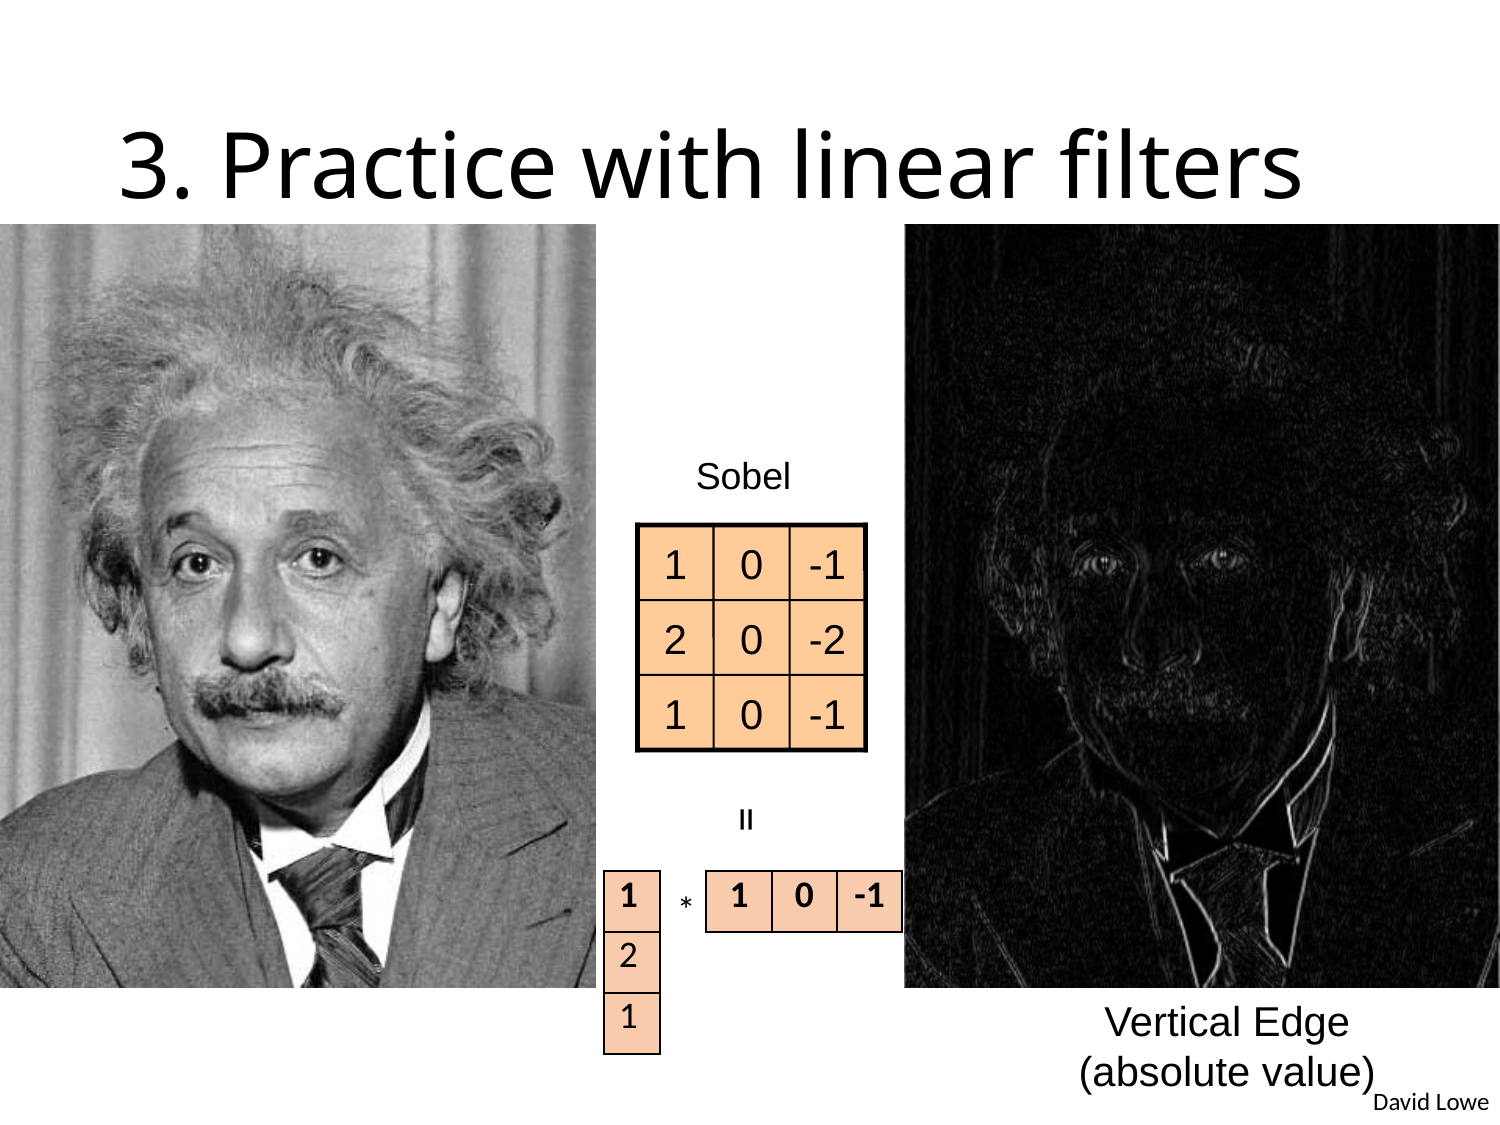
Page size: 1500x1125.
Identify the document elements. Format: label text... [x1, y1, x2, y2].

table_header 0 [773, 872, 836, 931]
text_box David Lowe [1358, 1078, 1500, 1124]
table_cell 1 [605, 994, 659, 1053]
table_header -1 [838, 872, 901, 931]
text_box Vertical Edge (absolute value) [1063, 988, 1391, 1103]
picture [0, 224, 596, 988]
table_cell 2 [605, 933, 659, 992]
title 3. Practice with linear filters [103, 59, 1397, 278]
picture [904, 224, 1500, 988]
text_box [637, 524, 866, 750]
table_header 1 [605, 872, 659, 931]
text_box * [662, 879, 705, 939]
text_box Sobel [681, 445, 807, 505]
table_header 1 [707, 872, 771, 931]
text_box = [713, 792, 788, 835]
